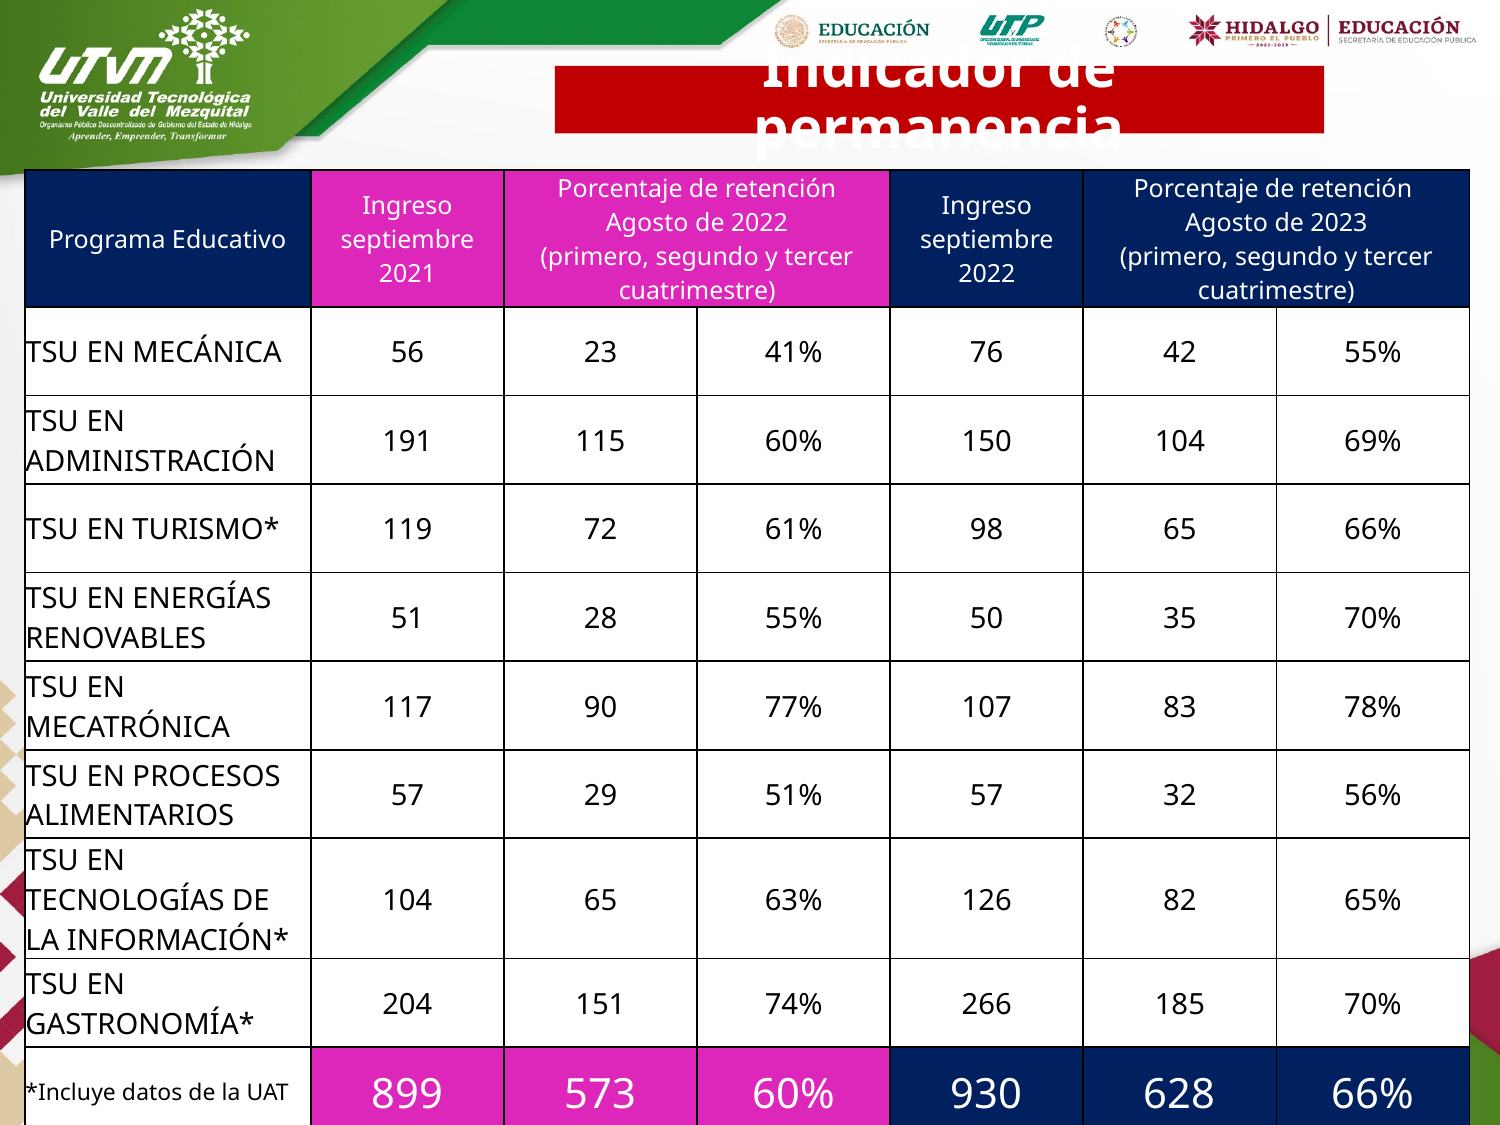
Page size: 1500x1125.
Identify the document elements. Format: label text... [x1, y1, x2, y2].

table_cell 42 [1084, 308, 1276, 395]
table_cell 56% [1277, 751, 1469, 837]
table_cell 104 [312, 839, 503, 958]
table_cell 28 [505, 573, 696, 660]
table_cell 65 [505, 839, 696, 958]
table_cell 115 [505, 396, 696, 483]
title Indicador de permanencia [554, 65, 1325, 134]
table_cell 191 [312, 396, 503, 483]
table_cell 74% [698, 959, 889, 1046]
table_header Ingreso septiembre 2021 [312, 171, 503, 306]
table_cell 126 [891, 839, 1082, 958]
table_cell 55% [1277, 308, 1469, 395]
table_cell TSU EN MECATRÓNICA [26, 662, 310, 749]
table_cell 77% [698, 662, 889, 749]
table_cell 63% [698, 839, 889, 958]
table_cell TSU EN PROCESOS ALIMENTARIOS [26, 751, 310, 837]
table_header Porcentaje de retención Agosto de 2022 (primero, segundo y tercer cuatrimestre) [505, 171, 889, 306]
table_cell TSU EN MECÁNICA [26, 308, 310, 395]
table_cell 65 [1084, 485, 1276, 572]
table_cell *Incluye datos de la UAT [26, 1048, 310, 1125]
table_cell 98 [891, 485, 1082, 572]
table_cell 151 [505, 959, 696, 1046]
table_cell 51 [312, 573, 503, 660]
table_cell 56 [312, 308, 503, 395]
table_cell 82 [1084, 839, 1276, 958]
table_cell 107 [891, 662, 1082, 749]
table_cell 57 [891, 751, 1082, 837]
table_cell 41% [698, 308, 889, 395]
table_cell 150 [891, 396, 1082, 483]
table_cell 185 [1084, 959, 1276, 1046]
table_cell 104 [1084, 396, 1276, 483]
table_header Programa Educativo [26, 171, 310, 306]
table_cell 117 [312, 662, 503, 749]
table_cell 65% [1277, 839, 1469, 958]
table_cell 83 [1084, 662, 1276, 749]
table_cell 23 [505, 308, 696, 395]
table_cell 628 [1084, 1048, 1276, 1125]
table_cell TSU EN GASTRONOMÍA* [26, 959, 310, 1046]
table_cell 573 [505, 1048, 696, 1125]
table_cell 50 [891, 573, 1082, 660]
table_cell 29 [505, 751, 696, 837]
table_header Ingreso septiembre 2022 [891, 171, 1082, 306]
table_header Porcentaje de retención Agosto de 2023 (primero, segundo y tercer cuatrimestre) [1084, 171, 1469, 306]
table_cell 35 [1084, 573, 1276, 660]
picture [0, 0, 1500, 1125]
table_cell 90 [505, 662, 696, 749]
table_cell 899 [312, 1048, 503, 1125]
table_cell TSU EN TECNOLOGÍAS DE LA INFORMACIÓN* [26, 839, 310, 958]
table_cell 55% [698, 573, 889, 660]
table_cell TSU EN TURISMO* [26, 485, 310, 572]
table_cell 70% [1277, 959, 1469, 1046]
table_cell 78% [1277, 662, 1469, 749]
table_cell 60% [698, 1048, 889, 1125]
table_cell 266 [891, 959, 1082, 1046]
table_cell 61% [698, 485, 889, 572]
table_cell 51% [698, 751, 889, 837]
table_cell 204 [312, 959, 503, 1046]
table_cell TSU EN ADMINISTRACIÓN [26, 396, 310, 483]
table_cell 57 [312, 751, 503, 837]
table_cell 69% [1277, 396, 1469, 483]
table_cell 32 [1084, 751, 1276, 837]
table_cell 66% [1277, 485, 1469, 572]
table_cell 76 [891, 308, 1082, 395]
table_cell TSU EN ENERGÍAS RENOVABLES [26, 573, 310, 660]
table_cell 119 [312, 485, 503, 572]
table_cell 70% [1277, 573, 1469, 660]
table_cell 930 [891, 1048, 1082, 1125]
table_cell 72 [505, 485, 696, 572]
table_cell 66% [1277, 1048, 1469, 1125]
table_cell 60% [698, 396, 889, 483]
